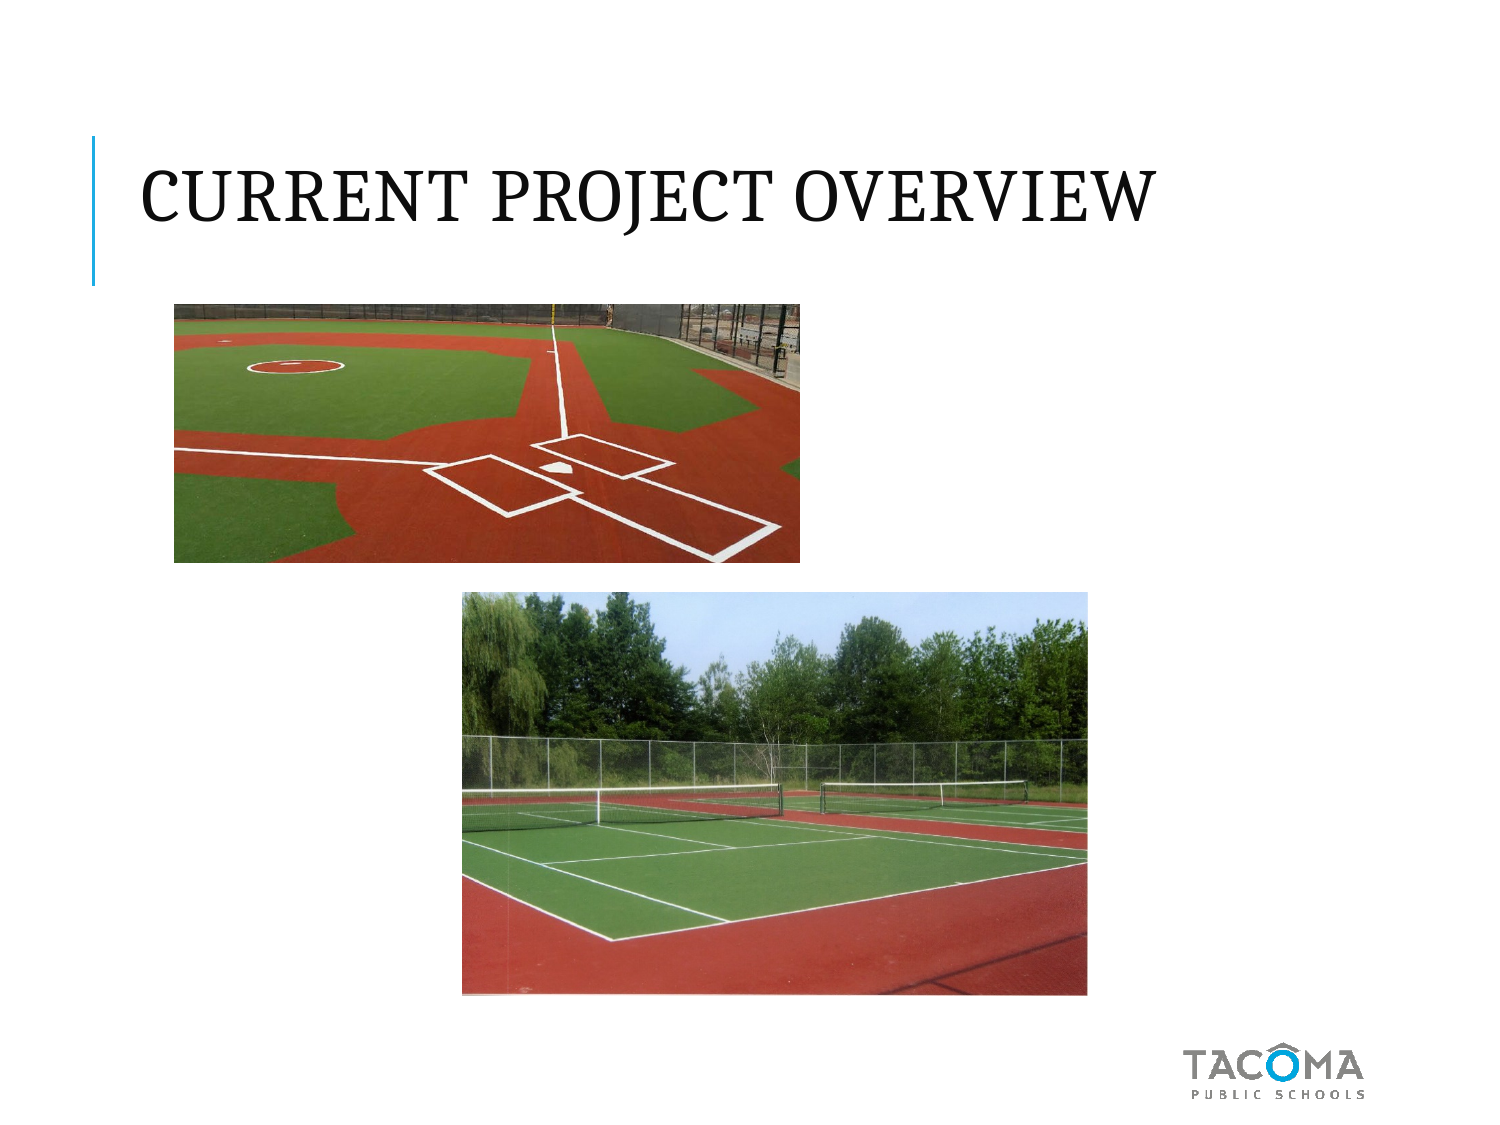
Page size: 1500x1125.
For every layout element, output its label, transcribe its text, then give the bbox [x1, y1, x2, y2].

picture [1174, 1037, 1372, 1105]
title Current project Overview [126, 125, 1322, 275]
picture [462, 591, 1088, 996]
picture [174, 304, 800, 563]
